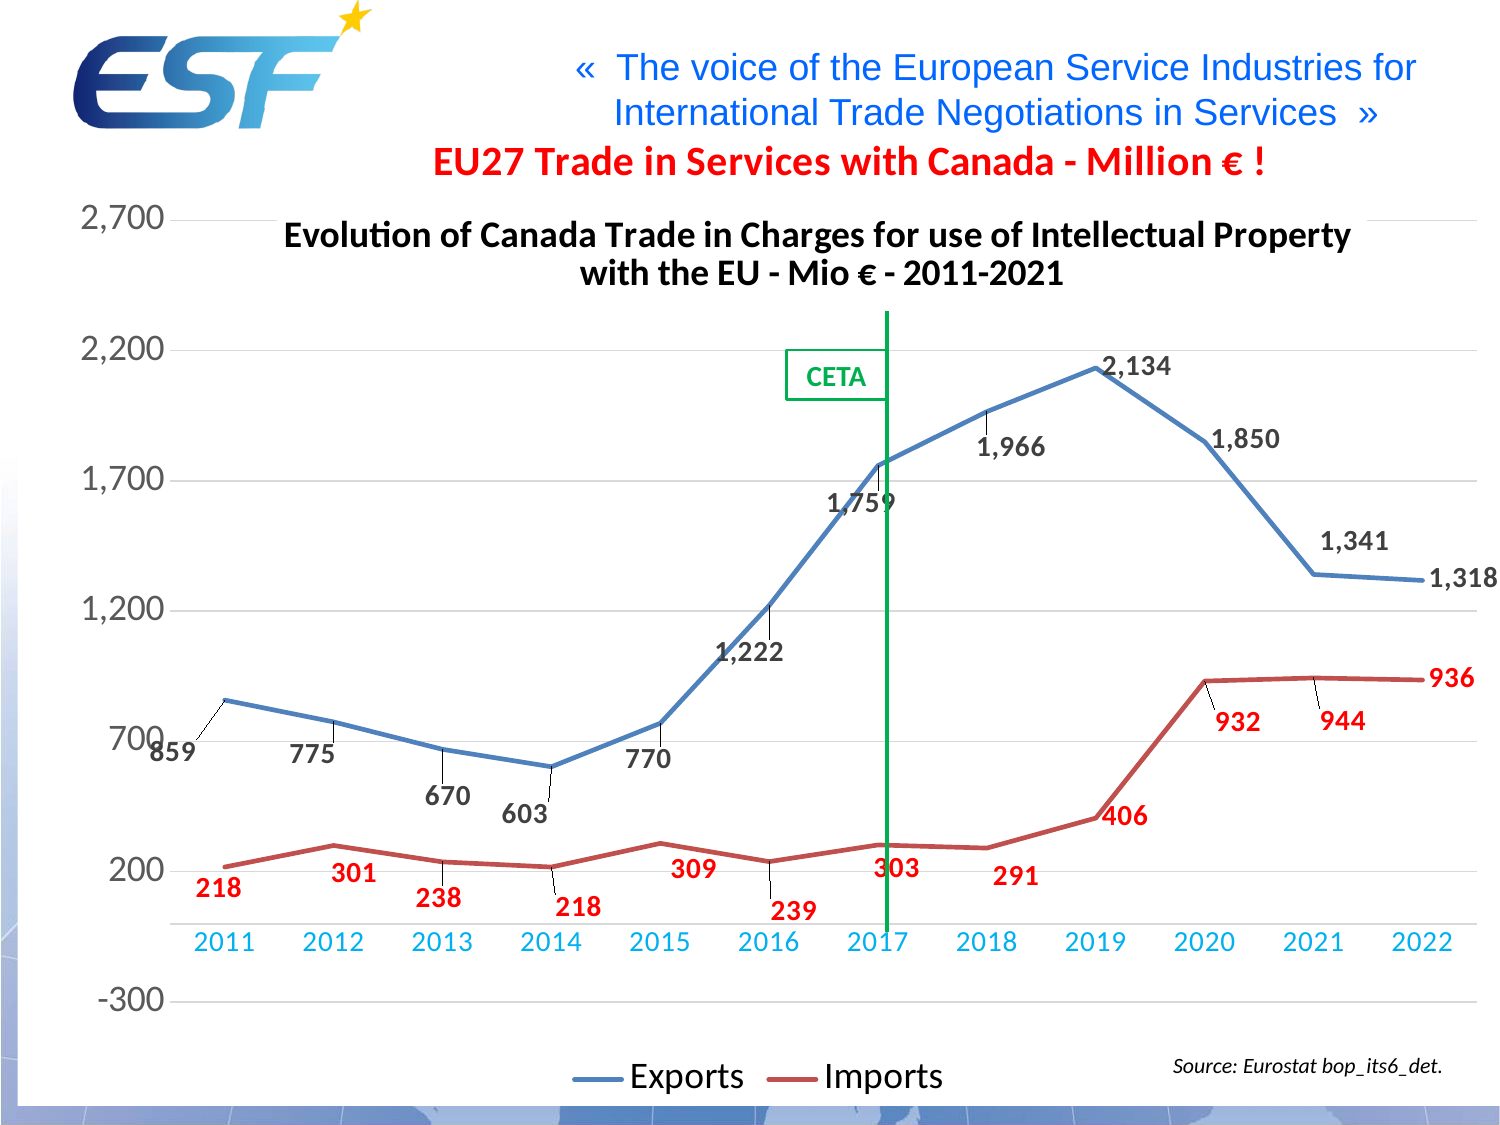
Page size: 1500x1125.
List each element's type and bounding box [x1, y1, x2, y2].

chart [17, 136, 1500, 1107]
picture [0, 0, 1500, 1125]
